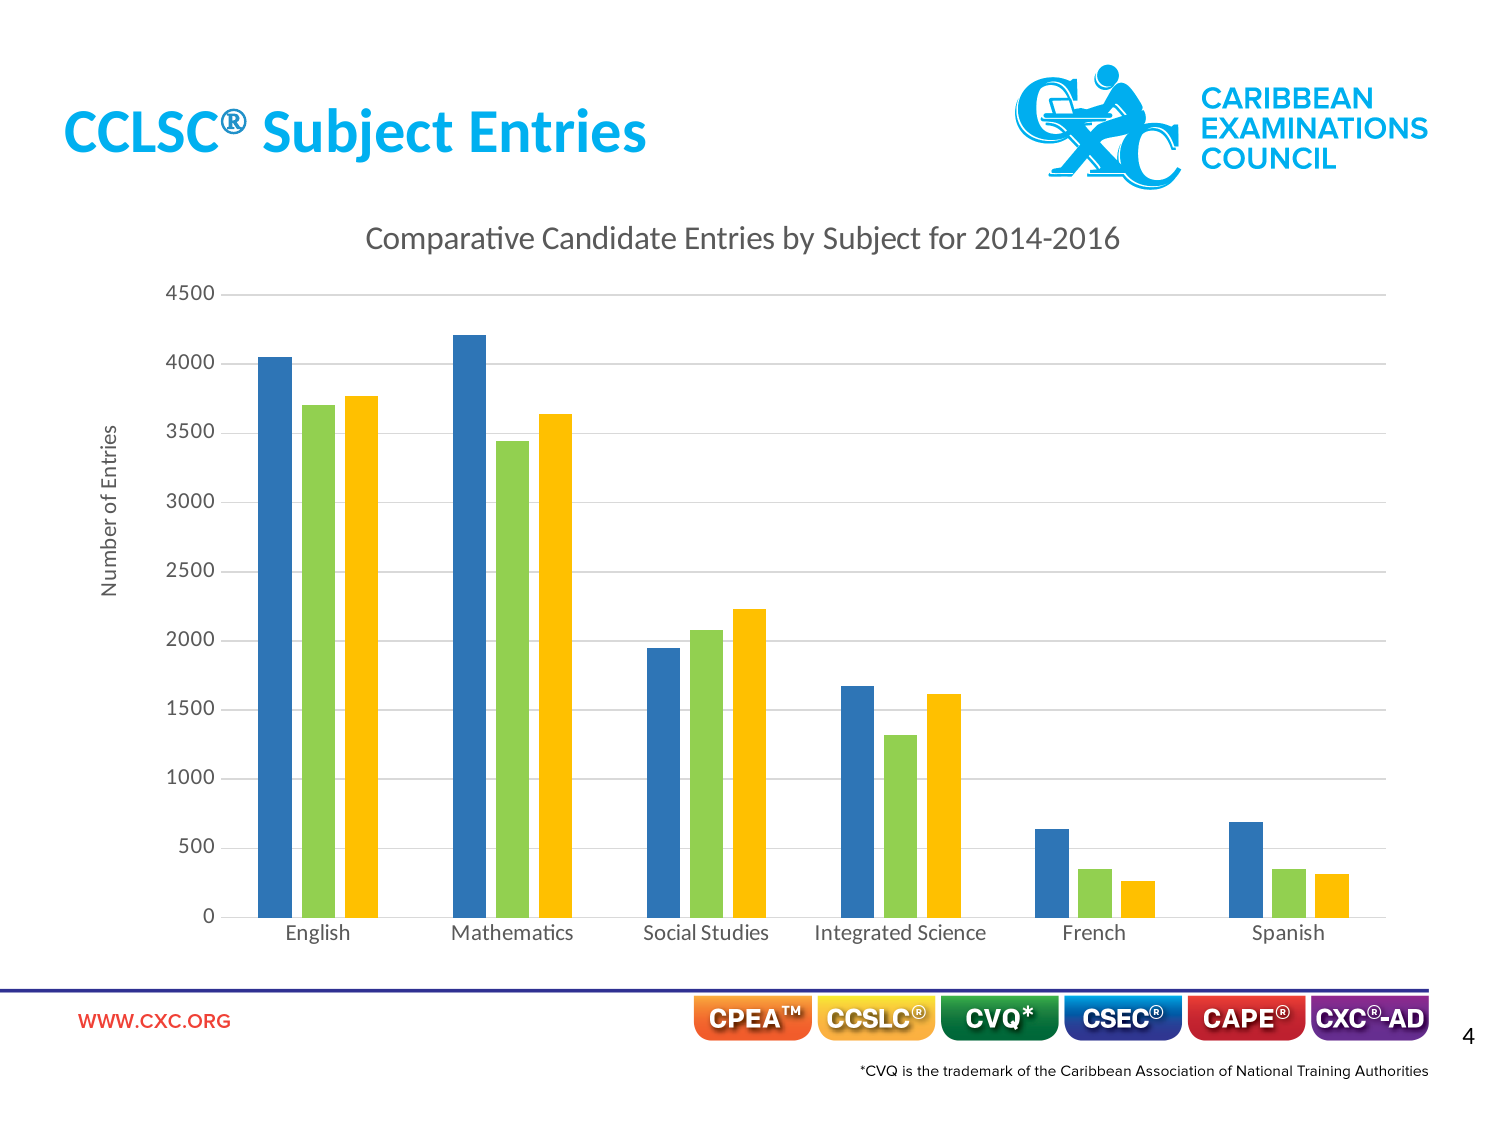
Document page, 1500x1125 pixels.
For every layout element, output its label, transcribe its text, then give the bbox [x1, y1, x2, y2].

chart [74, 191, 1413, 963]
title CCLSC Subject Entries [24, 62, 688, 192]
slide_number 3 [1437, 1012, 1500, 1071]
picture [0, 0, 1500, 1125]
